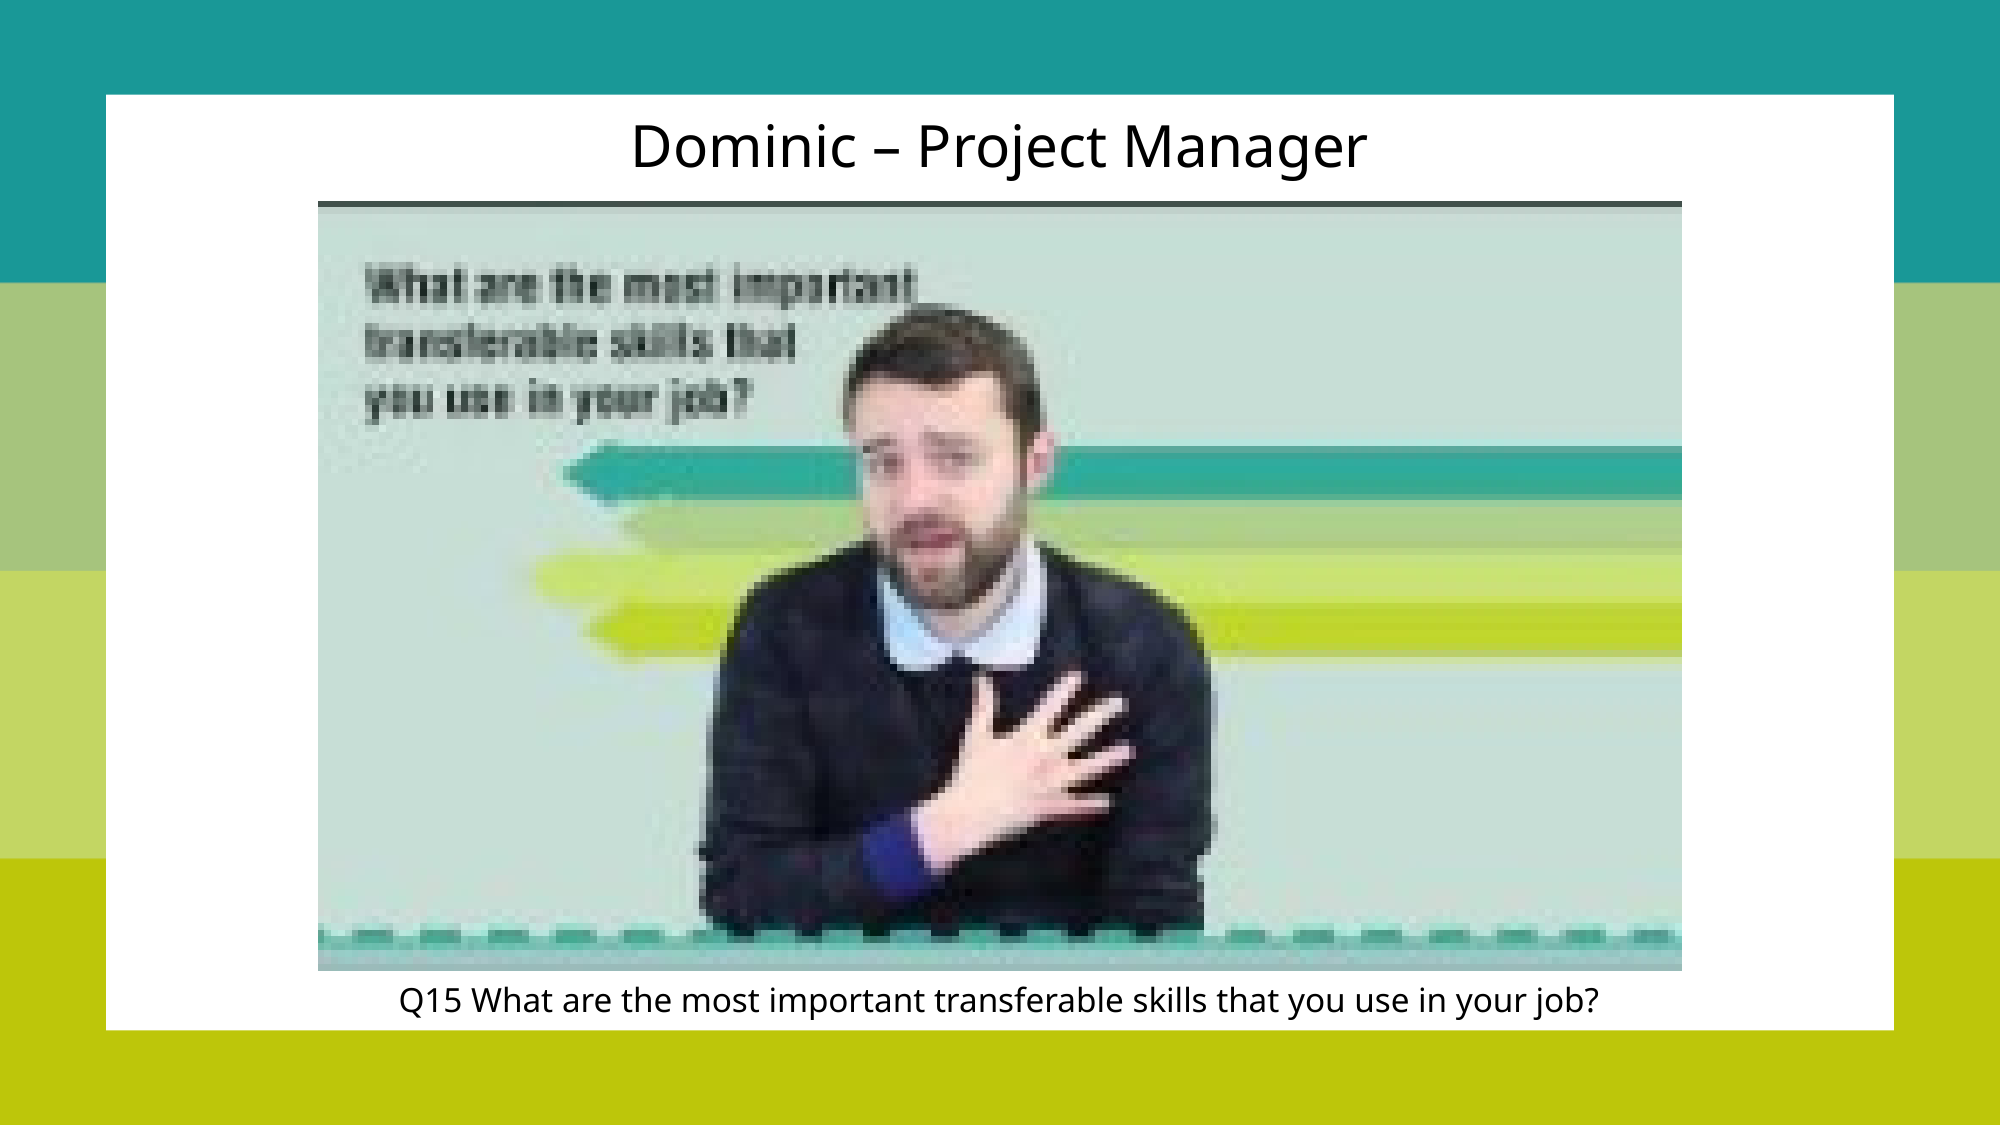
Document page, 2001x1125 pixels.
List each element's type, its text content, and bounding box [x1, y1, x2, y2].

picture [0, 0, 2000, 1125]
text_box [317, 200, 1683, 972]
text_box Dominic – Project Manager [616, 102, 1384, 187]
text_box Q15 What are the most important transferable skills that you use in your job? [317, 972, 1683, 1027]
